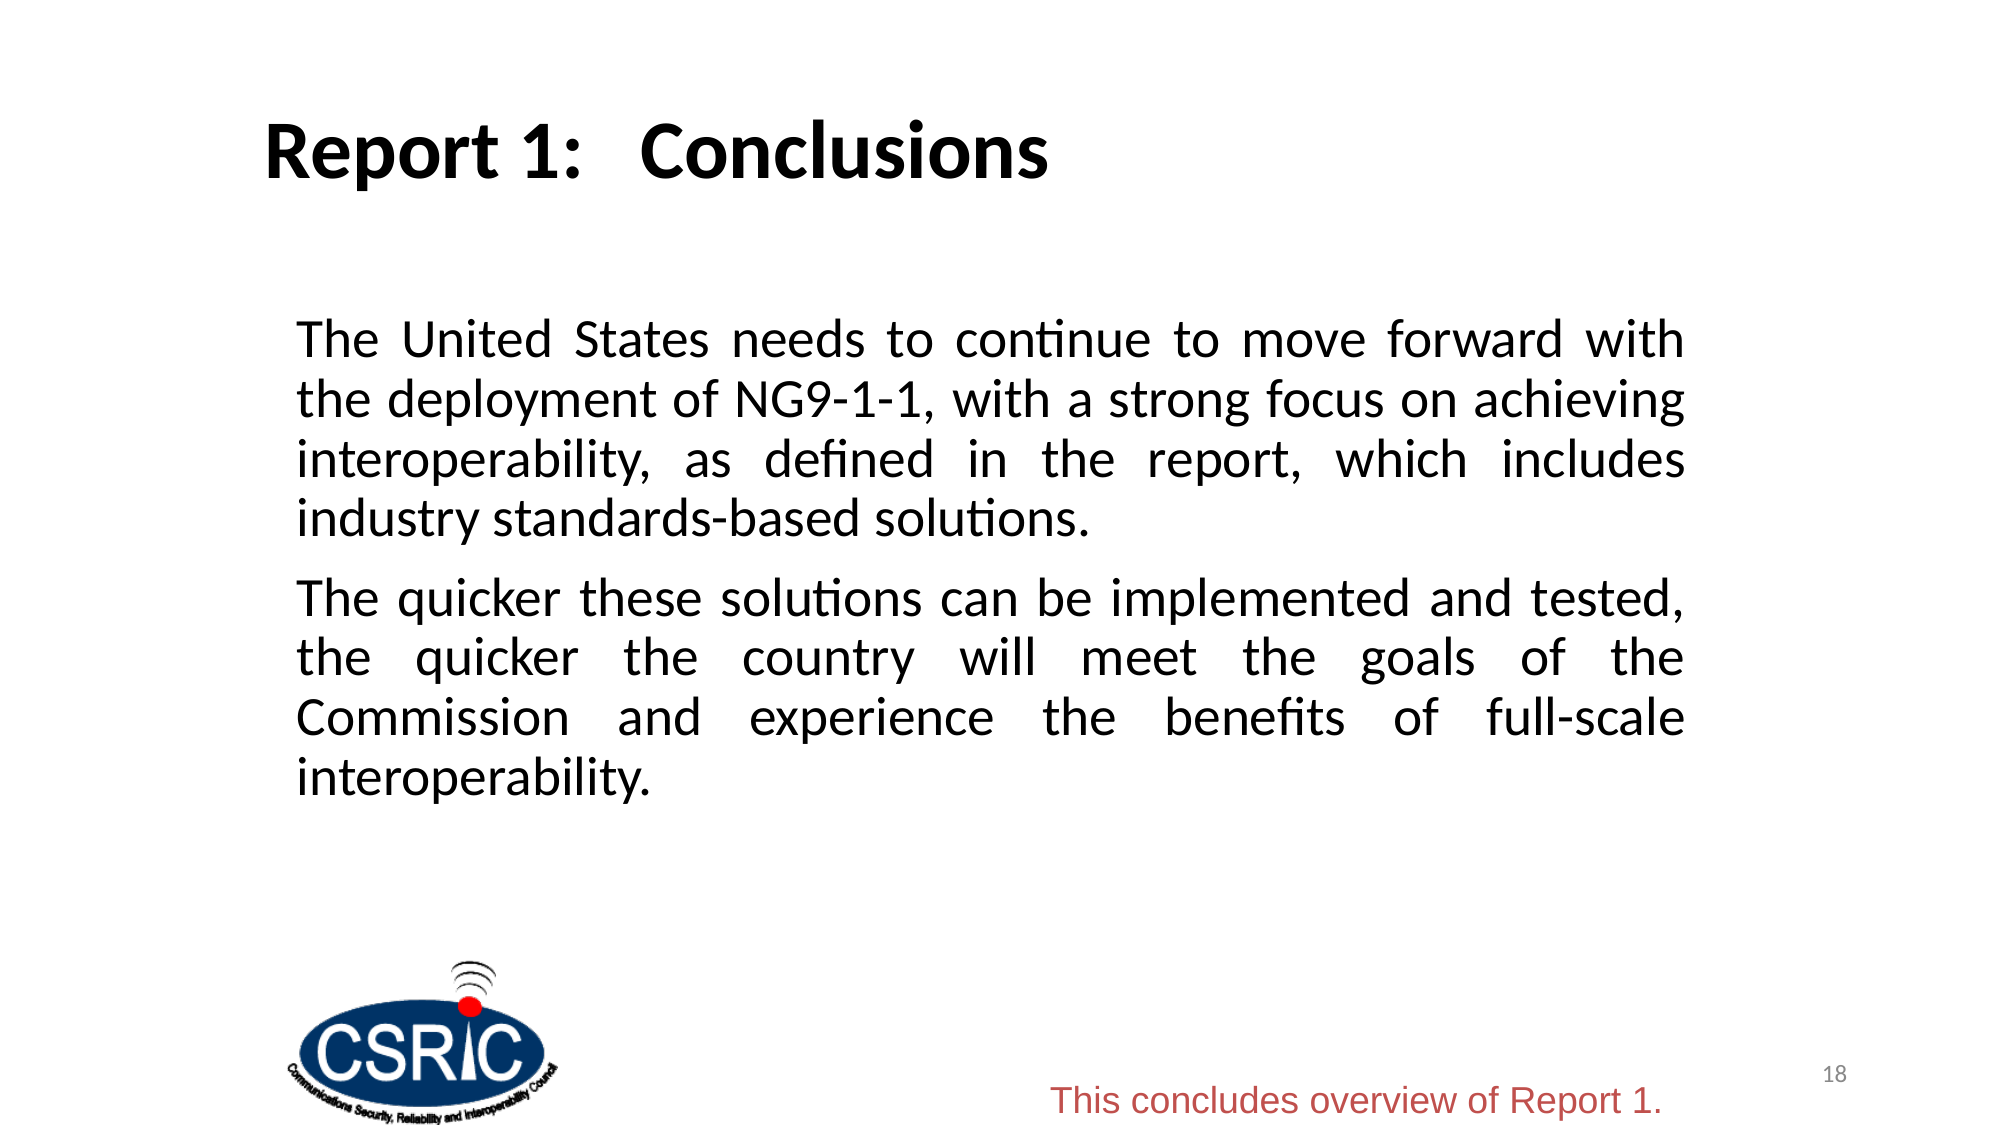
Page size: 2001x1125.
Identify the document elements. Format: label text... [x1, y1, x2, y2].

picture [281, 956, 565, 1125]
list The United States needs to continue to move forward with the deployment of NG9-1-1, with a strong focus on achieving interoperability, as defined in the report, which includes industry standards-based solutions. The quicker these solutions can be implemented and tested, the quicker the country will meet the goals of the Commission and experience the benefits of full-scale interoperability. [281, 239, 1703, 988]
text_box Report 1: Conclusions [249, 51, 1732, 239]
slide_number 18 [1412, 1042, 1863, 1103]
text_box This concludes overview of Report 1. [1034, 1068, 1679, 1125]
